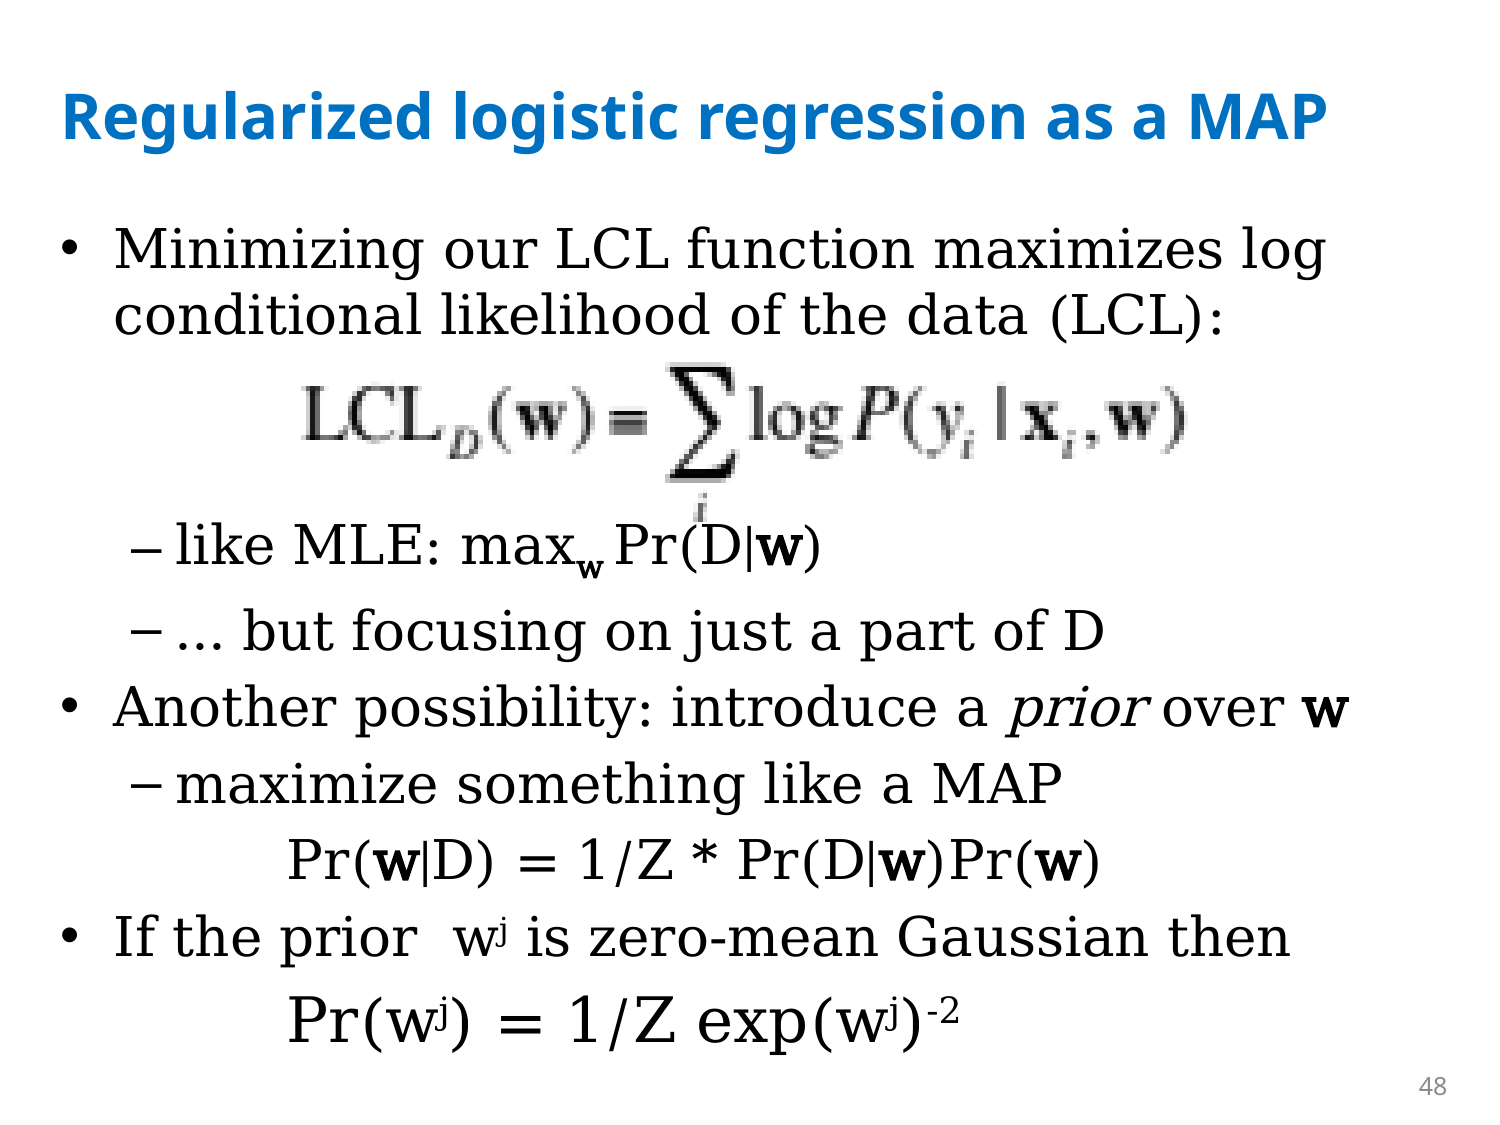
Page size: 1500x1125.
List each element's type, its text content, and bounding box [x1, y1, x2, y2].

title Regularized logistic regression as a MAP [45, 47, 1465, 180]
list Minimizing our LCL function maximizes log conditional likelihood of the data (LCL): like MLE: maxw Pr(D|w) … but focusing on just a part of D Another possibility: introduce a prior over w maximize something like a MAP Pr(w|D) = 1/Z * Pr(D|w)Pr(w) If the prior wj is zero-mean Gaussian then Pr(wj) = 1/Z exp(wj)-2 [45, 206, 1465, 1076]
slide_number 48 [1112, 1057, 1463, 1118]
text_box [292, 348, 1199, 528]
